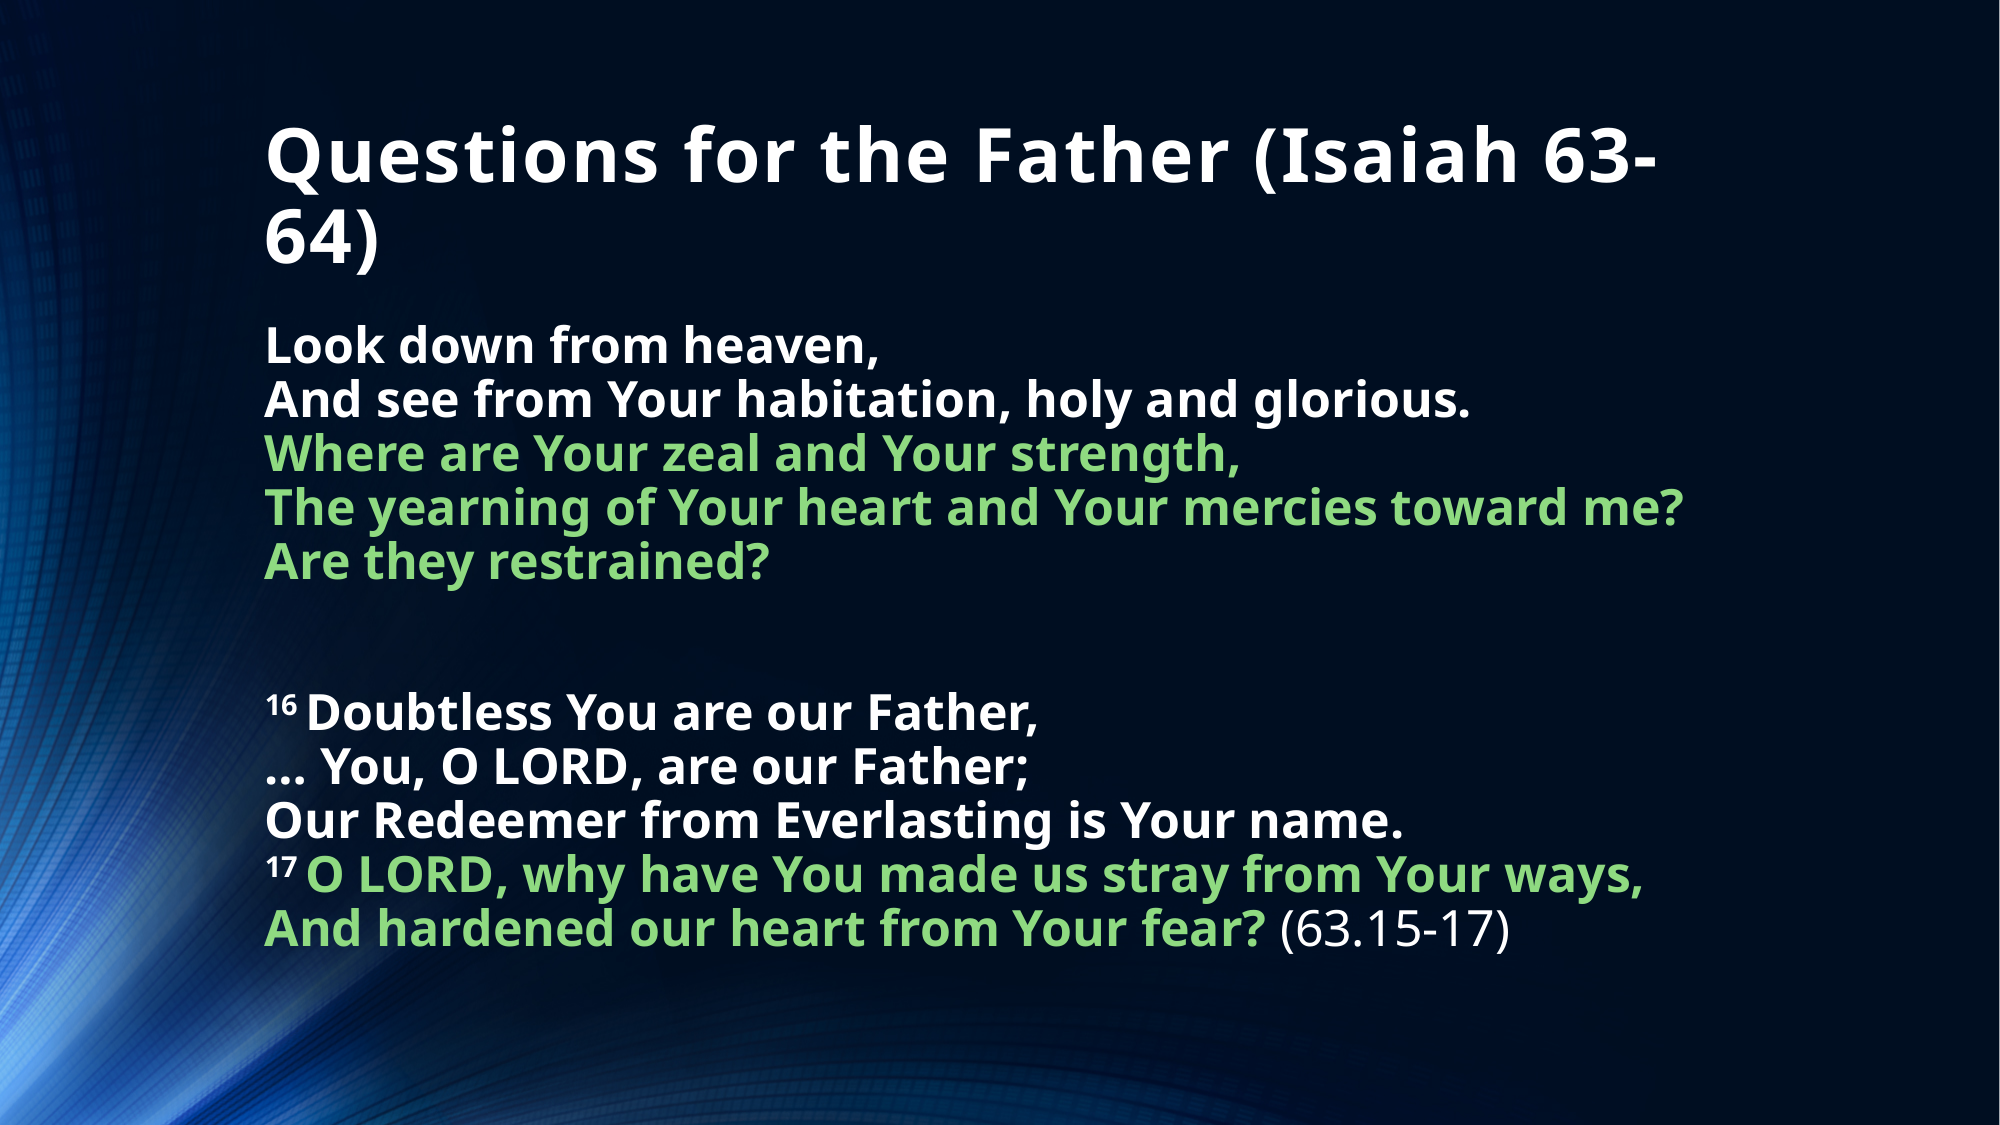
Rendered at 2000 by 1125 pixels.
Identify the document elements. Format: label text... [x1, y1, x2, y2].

title Questions for the Father (Isaiah 63-64) [249, 62, 1750, 288]
picture [0, 0, 2000, 1125]
list Look down from heaven, And see from Your habitation, holy and glorious. Where are Your zeal and Your strength, The yearning of Your heart and Your mercies toward me? Are they restrained? 16 Doubtless You are our Father, … You, O Lord, are our Father; Our Redeemer from Everlasting is Your name. 17 O Lord, why have You made us stray from Your ways, And hardened our heart from Your fear? (63.15-17) [249, 312, 1749, 988]
